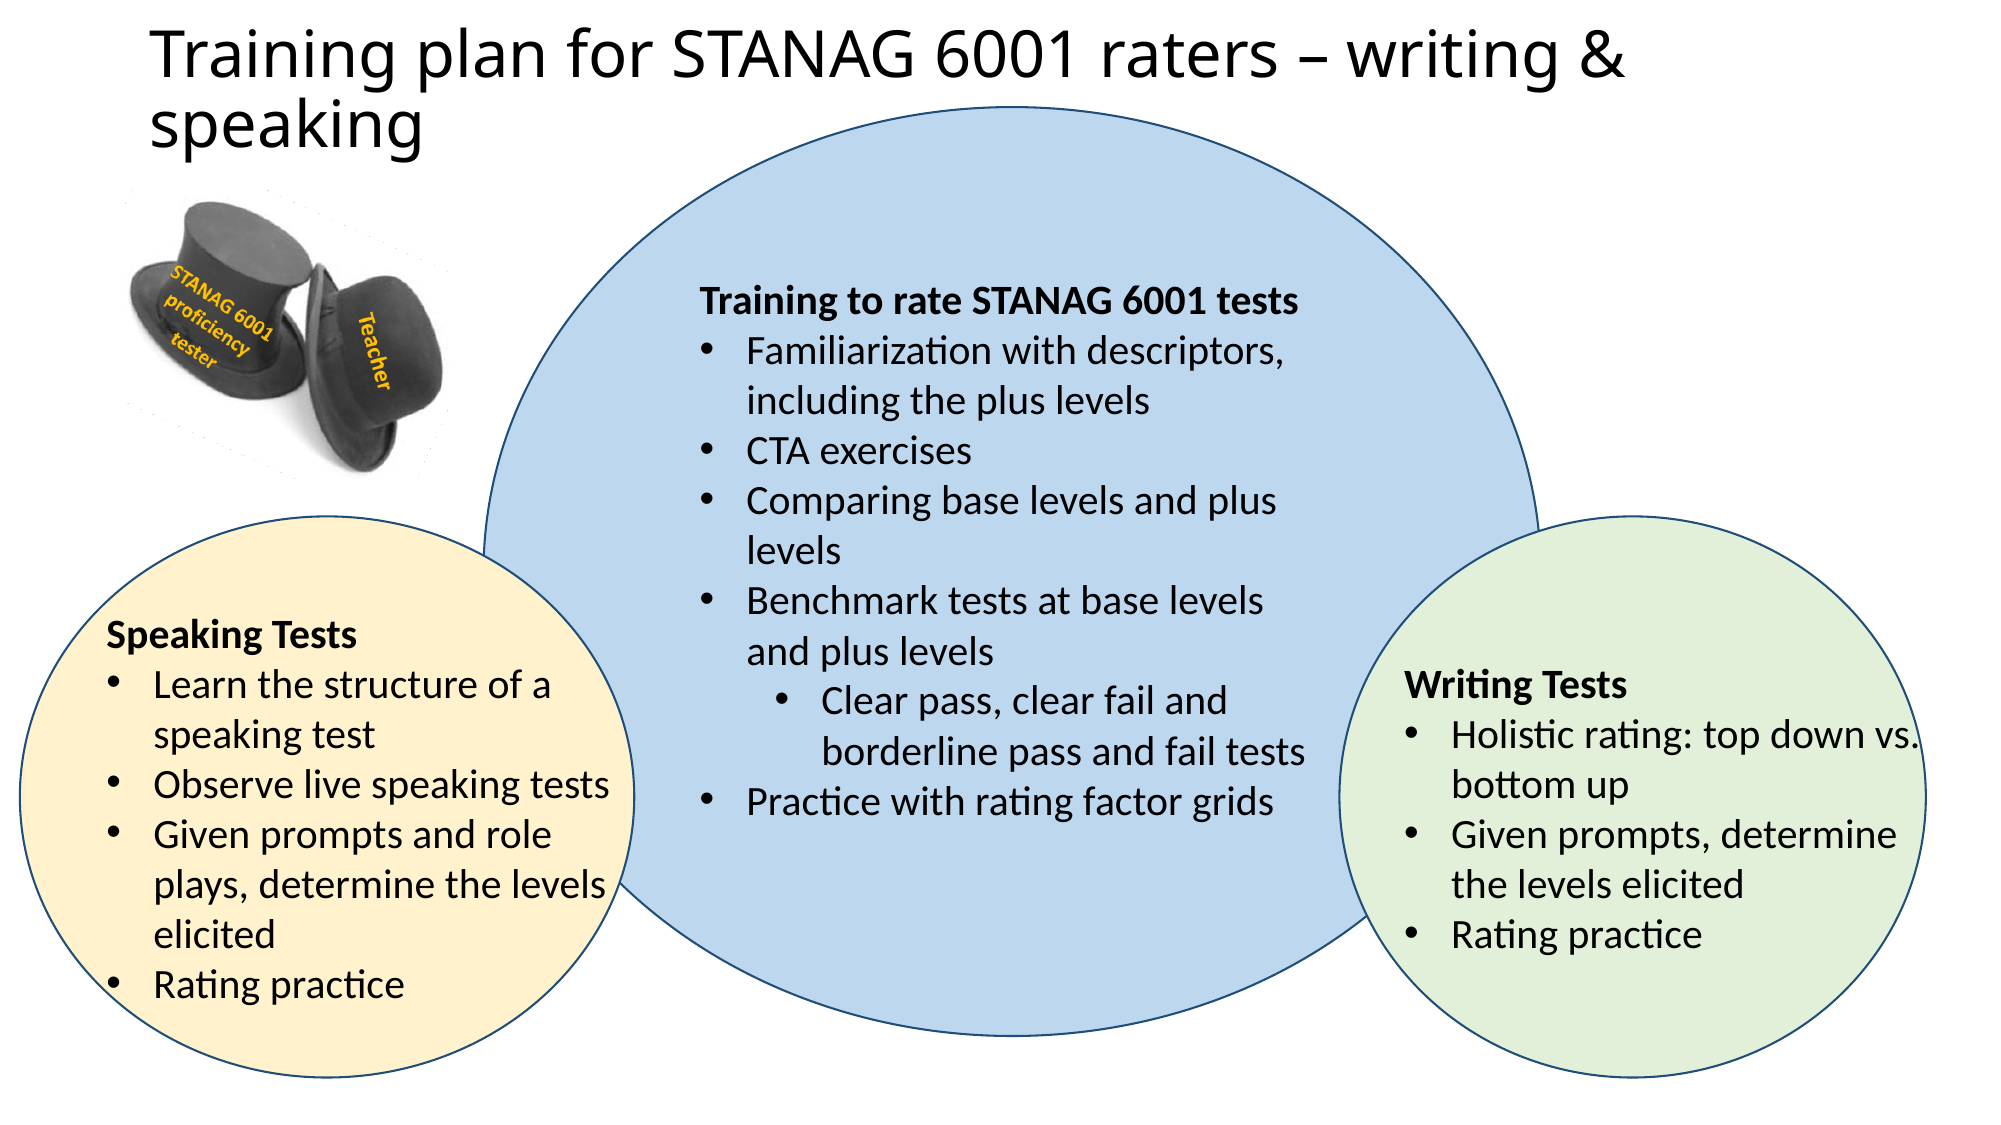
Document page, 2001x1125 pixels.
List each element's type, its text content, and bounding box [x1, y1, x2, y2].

text_box Training plan for STANAG 6001 raters – writing & speaking [135, 14, 1925, 170]
text_box [1342, 515, 1883, 955]
text_box [18, 615, 91, 978]
text_box [130, 1014, 524, 1079]
picture [124, 190, 453, 481]
text_box Training to rate STANAG 6001 tests Familiarization with descriptors, including the plus levels CTA exercises Comparing base levels and plus levels Benchmark tests at base levels and plus levels Clear pass, clear fail and borderline pass and fail tests Practice with rating factor grids [684, 265, 1342, 931]
text_box [1396, 965, 1869, 1079]
text_box [482, 170, 1540, 1038]
text_box [107, 515, 547, 599]
text_box Speaking Tests Learn the structure of a speaking test Observe live speaking tests Given prompts and role plays, determine the levels elicited Rating practice [91, 599, 659, 1014]
text_box Writing Tests Holistic rating: top down vs. bottom up Given prompts, determine the levels elicited Rating practice [1389, 649, 1943, 965]
